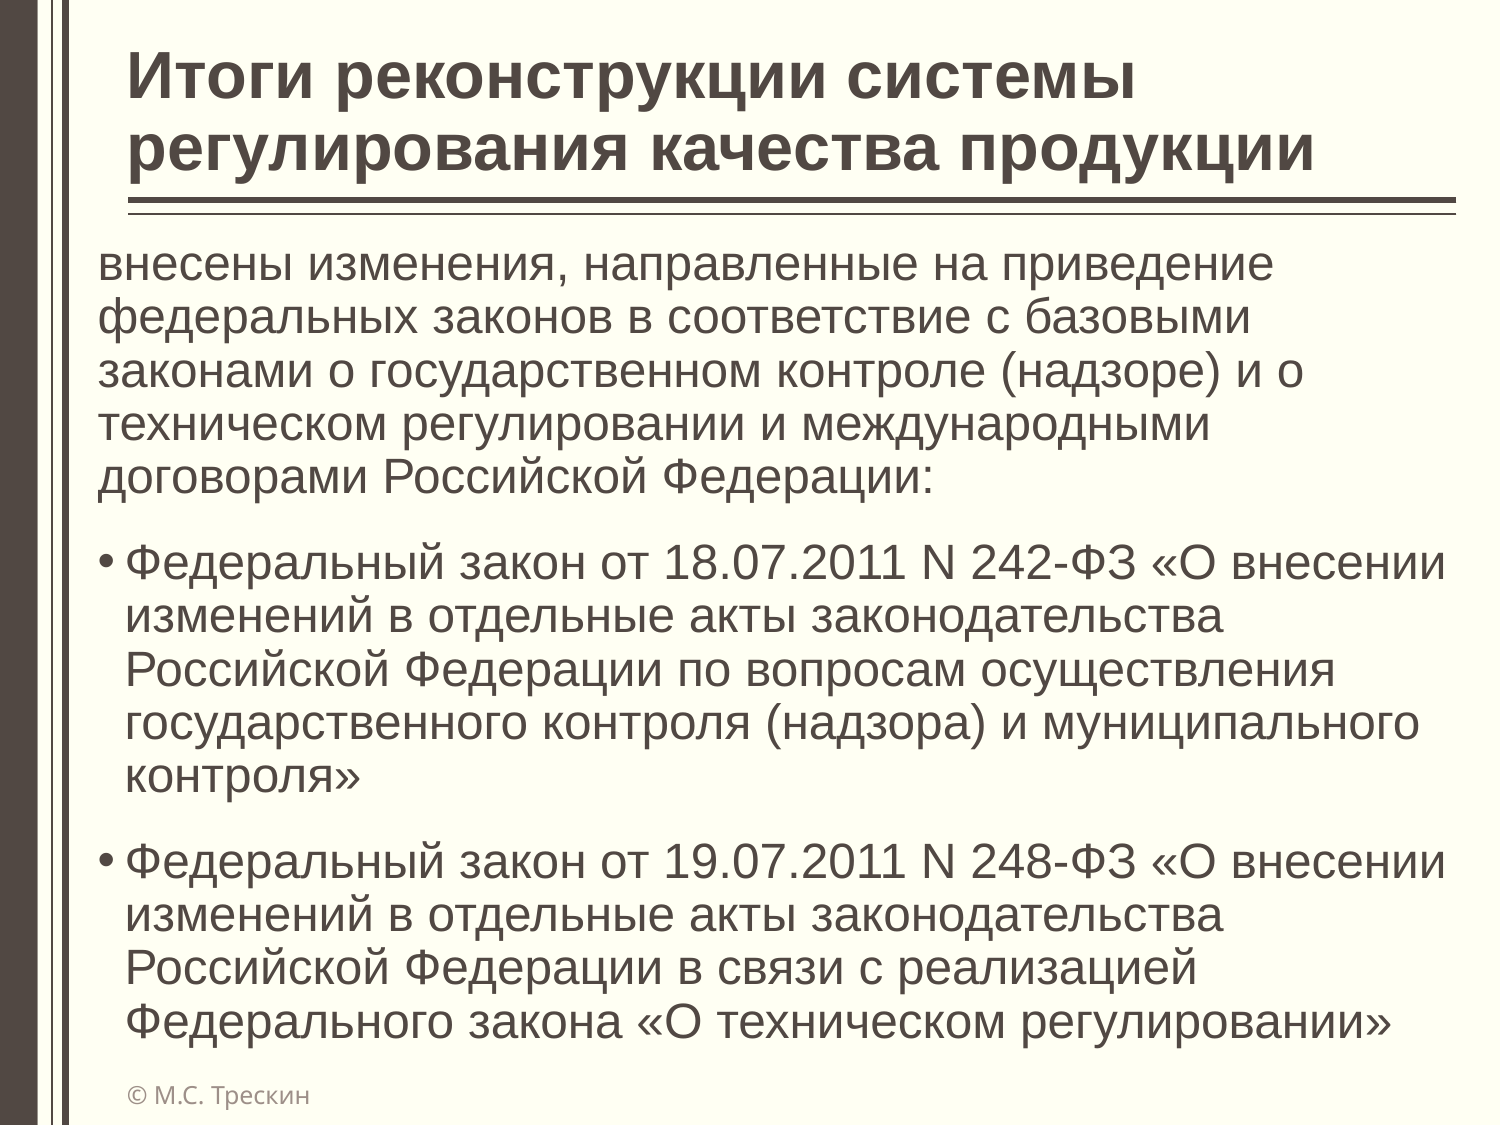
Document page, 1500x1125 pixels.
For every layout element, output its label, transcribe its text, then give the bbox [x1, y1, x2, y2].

footer © М.С. Трескин [126, 1066, 905, 1125]
title Итоги реконструкции системы регулирования качества продукции [126, 12, 1457, 193]
list внесены изменения, направленные на приведение федеральных законов в соответствие с базовыми законами о государственном контроле (надзоре) и о техническом регулировании и международными договорами Российской Федерации: Федеральный закон от 18.07.2011 N 242-ФЗ «О внесении изменений в отдельные акты законодательства Российской Федерации по вопросам осуществления государственного контроля (надзора) и муниципального контроля» Федеральный закон от 19.07.2011 N 248-ФЗ «О внесении изменений в отдельные акты законодательства Российской Федерации в связи с реализацией Федерального закона «О техническом регулировании» [97, 230, 1457, 1067]
